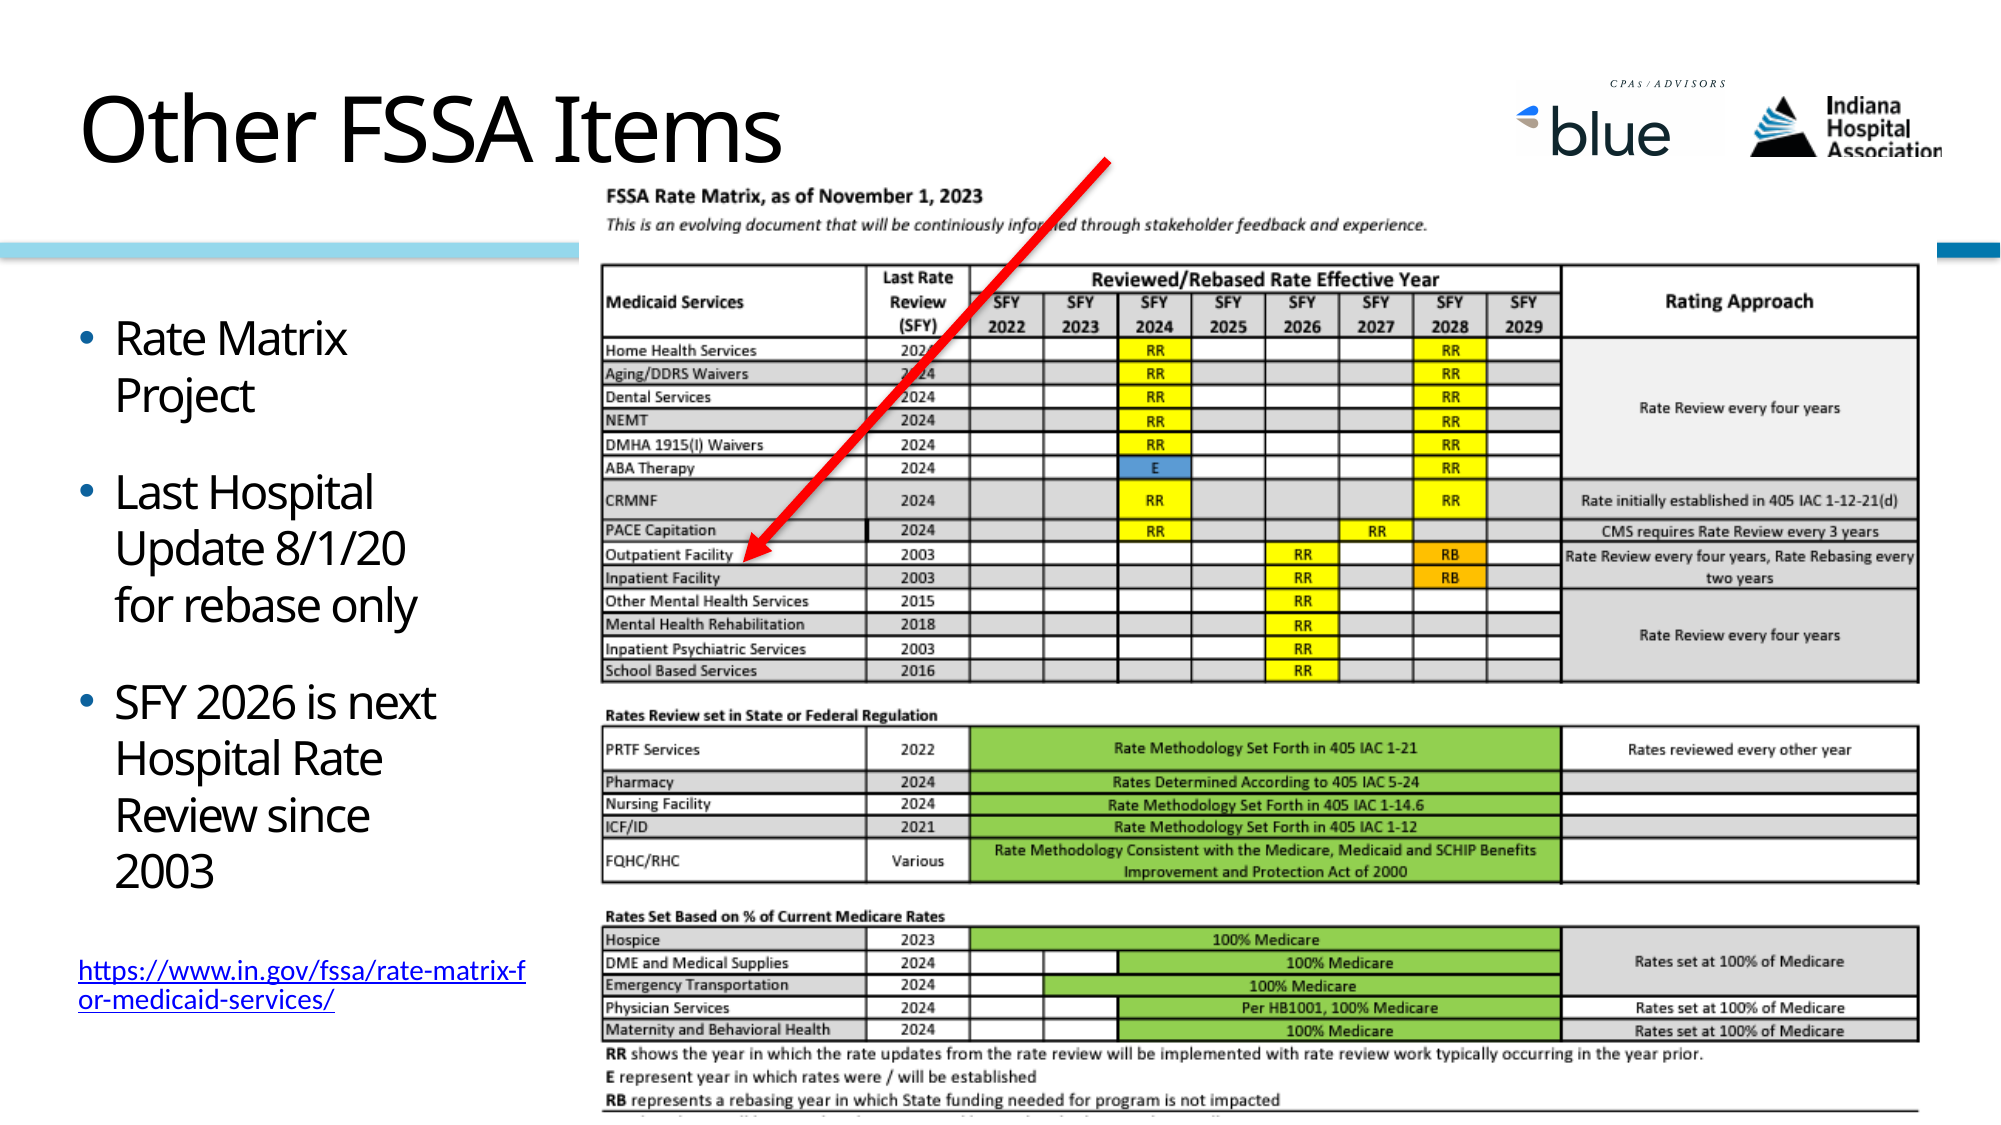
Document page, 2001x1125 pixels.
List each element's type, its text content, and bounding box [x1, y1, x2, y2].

list Rate Matrix Project Last Hospital Update 8/1/20 for rebase only SFY 2026 is next Hospital Rate Review since 2003 [63, 301, 472, 913]
text_box https://www.in.gov/fssa/rate-matrix-for-medicaid-services/ [63, 943, 548, 994]
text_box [742, 159, 1109, 563]
title Other FSSA Items [63, 35, 1697, 218]
picture [1515, 80, 1725, 157]
picture [579, 169, 1937, 1117]
